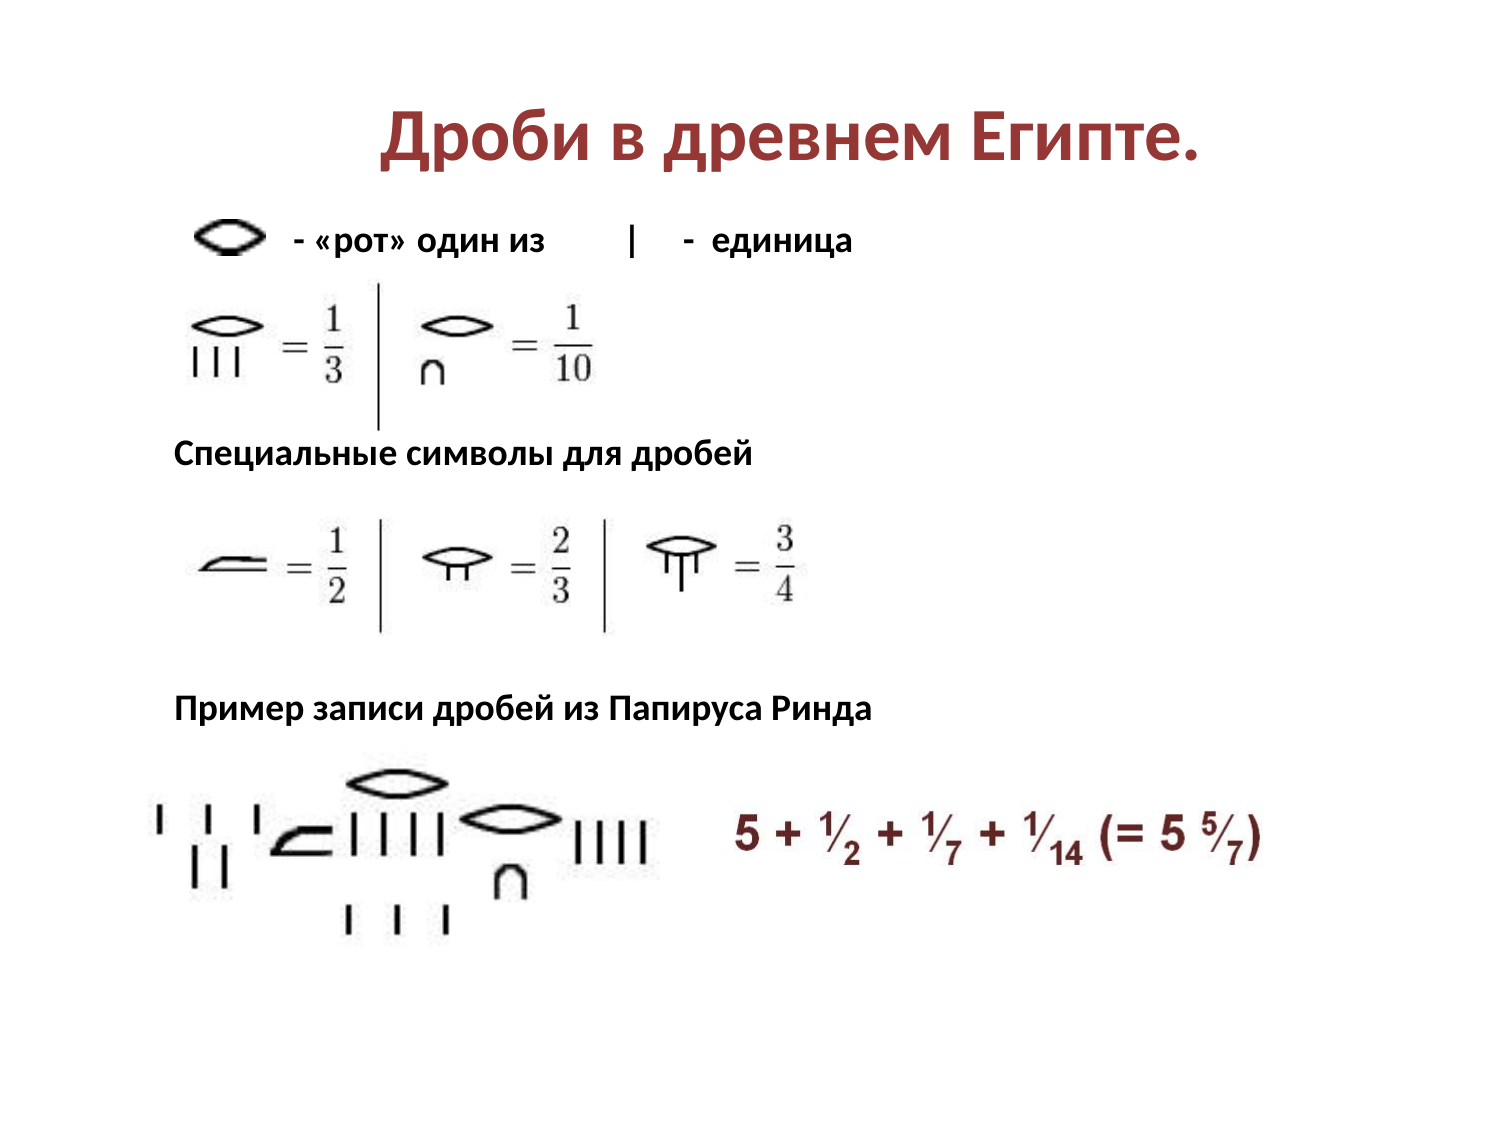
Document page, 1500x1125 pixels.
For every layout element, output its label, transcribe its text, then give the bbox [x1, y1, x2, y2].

picture [170, 278, 623, 433]
text_box - «рот» один из [278, 208, 561, 268]
picture [147, 751, 660, 949]
text_box | - единица [608, 208, 939, 268]
text_box Дроби в древнем Египте. [242, 78, 1341, 183]
picture [702, 786, 1440, 871]
picture [170, 503, 831, 658]
text_box Специальные символы для дробей [159, 420, 1069, 481]
picture [194, 219, 266, 256]
text_box Пример записи дробей из Папируса Ринда [159, 675, 928, 736]
